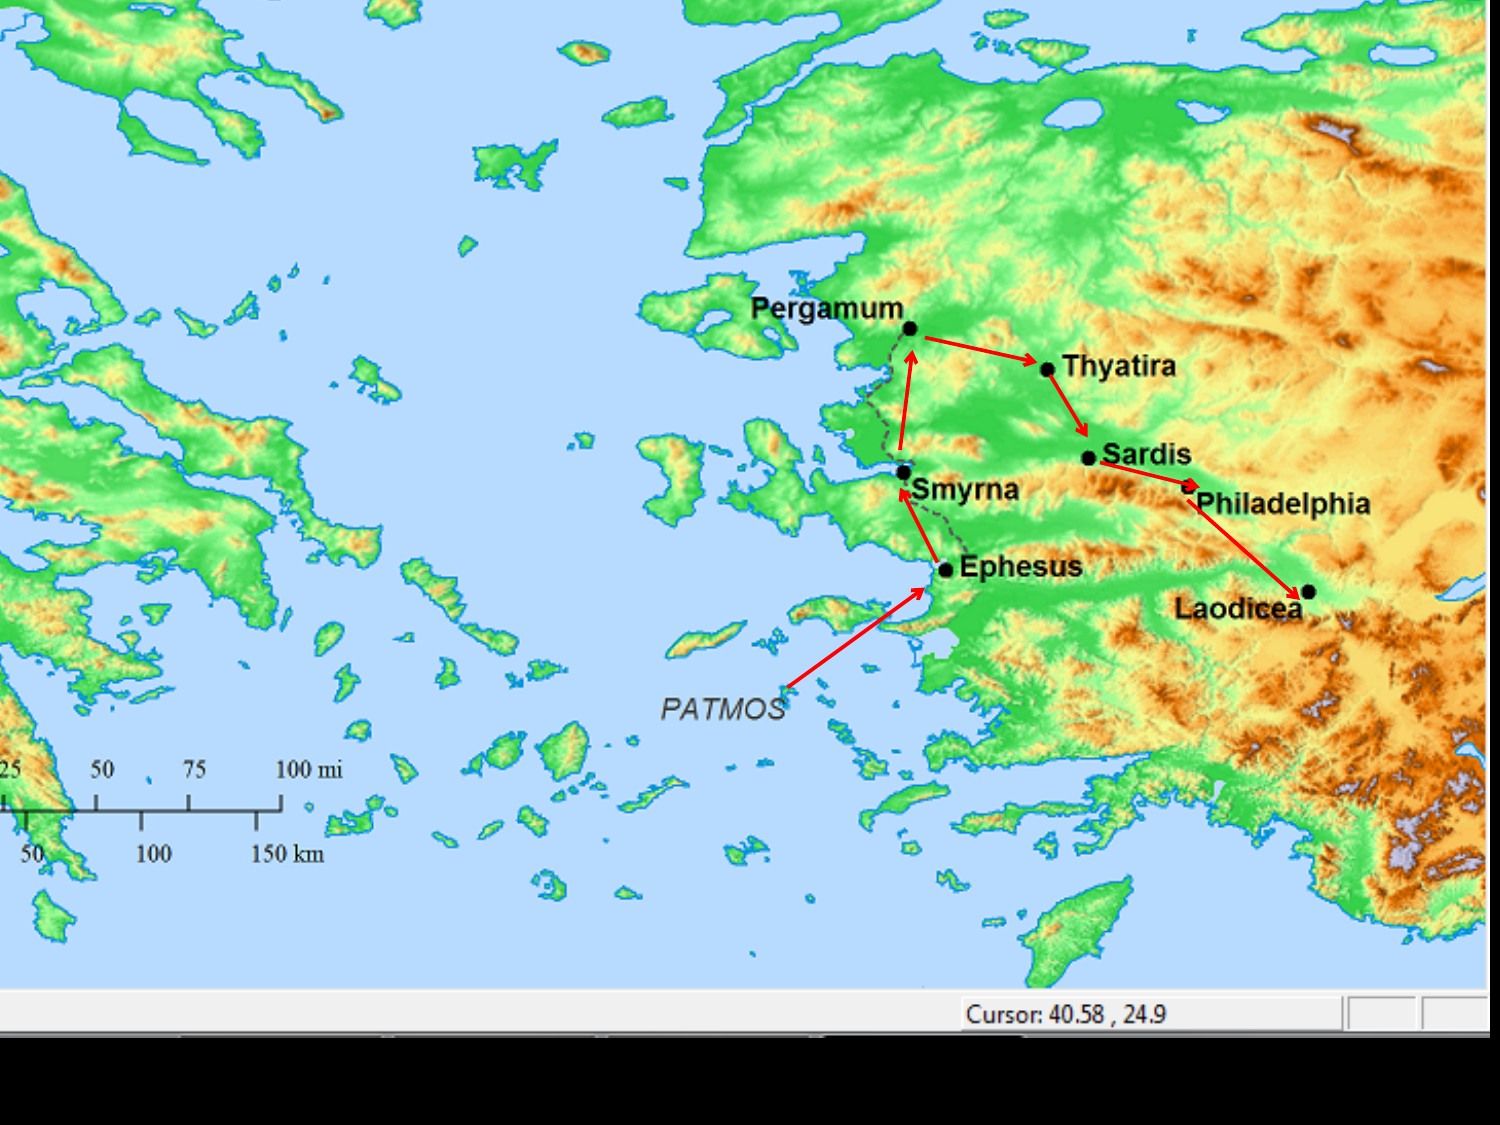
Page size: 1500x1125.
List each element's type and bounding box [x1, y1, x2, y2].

text_box [1099, 462, 1201, 488]
picture [0, 0, 1490, 1038]
text_box [880, 506, 957, 544]
text_box [787, 587, 926, 688]
text_box [855, 393, 957, 407]
text_box [924, 337, 1038, 363]
text_box [1187, 499, 1301, 601]
text_box [1037, 387, 1101, 426]
